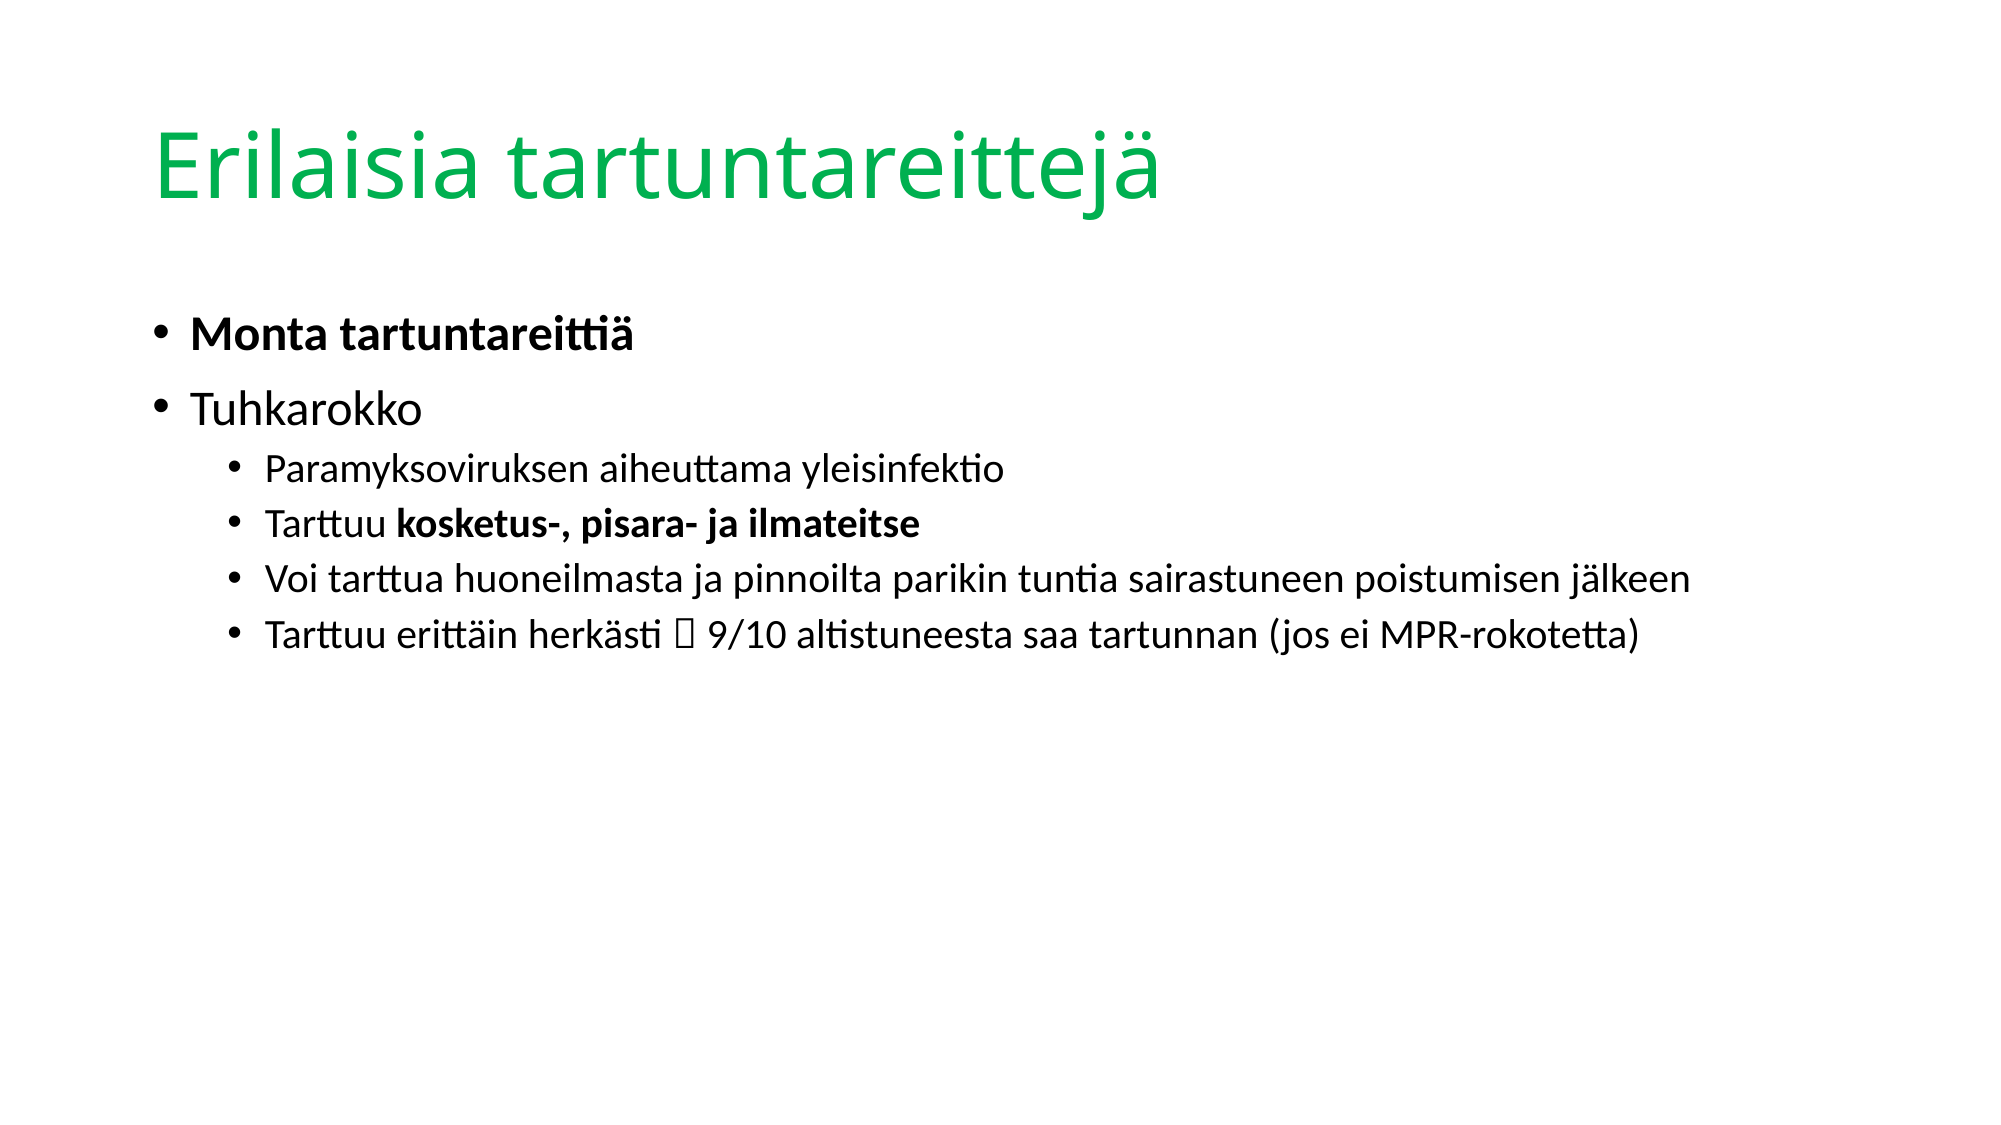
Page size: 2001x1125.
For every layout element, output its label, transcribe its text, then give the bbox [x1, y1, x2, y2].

list Monta tartuntareittiä Tuhkarokko Paramyksoviruksen aiheuttama yleisinfektio Tarttuu kosketus-, pisara- ja ilmateitse Voi tarttua huoneilmasta ja pinnoilta parikin tuntia sairastuneen poistumisen jälkeen Tarttuu erittäin herkästi  9/10 altistuneesta saa tartunnan (jos ei MPR-rokotetta) [137, 299, 1863, 1014]
title Erilaisia tartuntareittejä [137, 59, 1863, 278]
